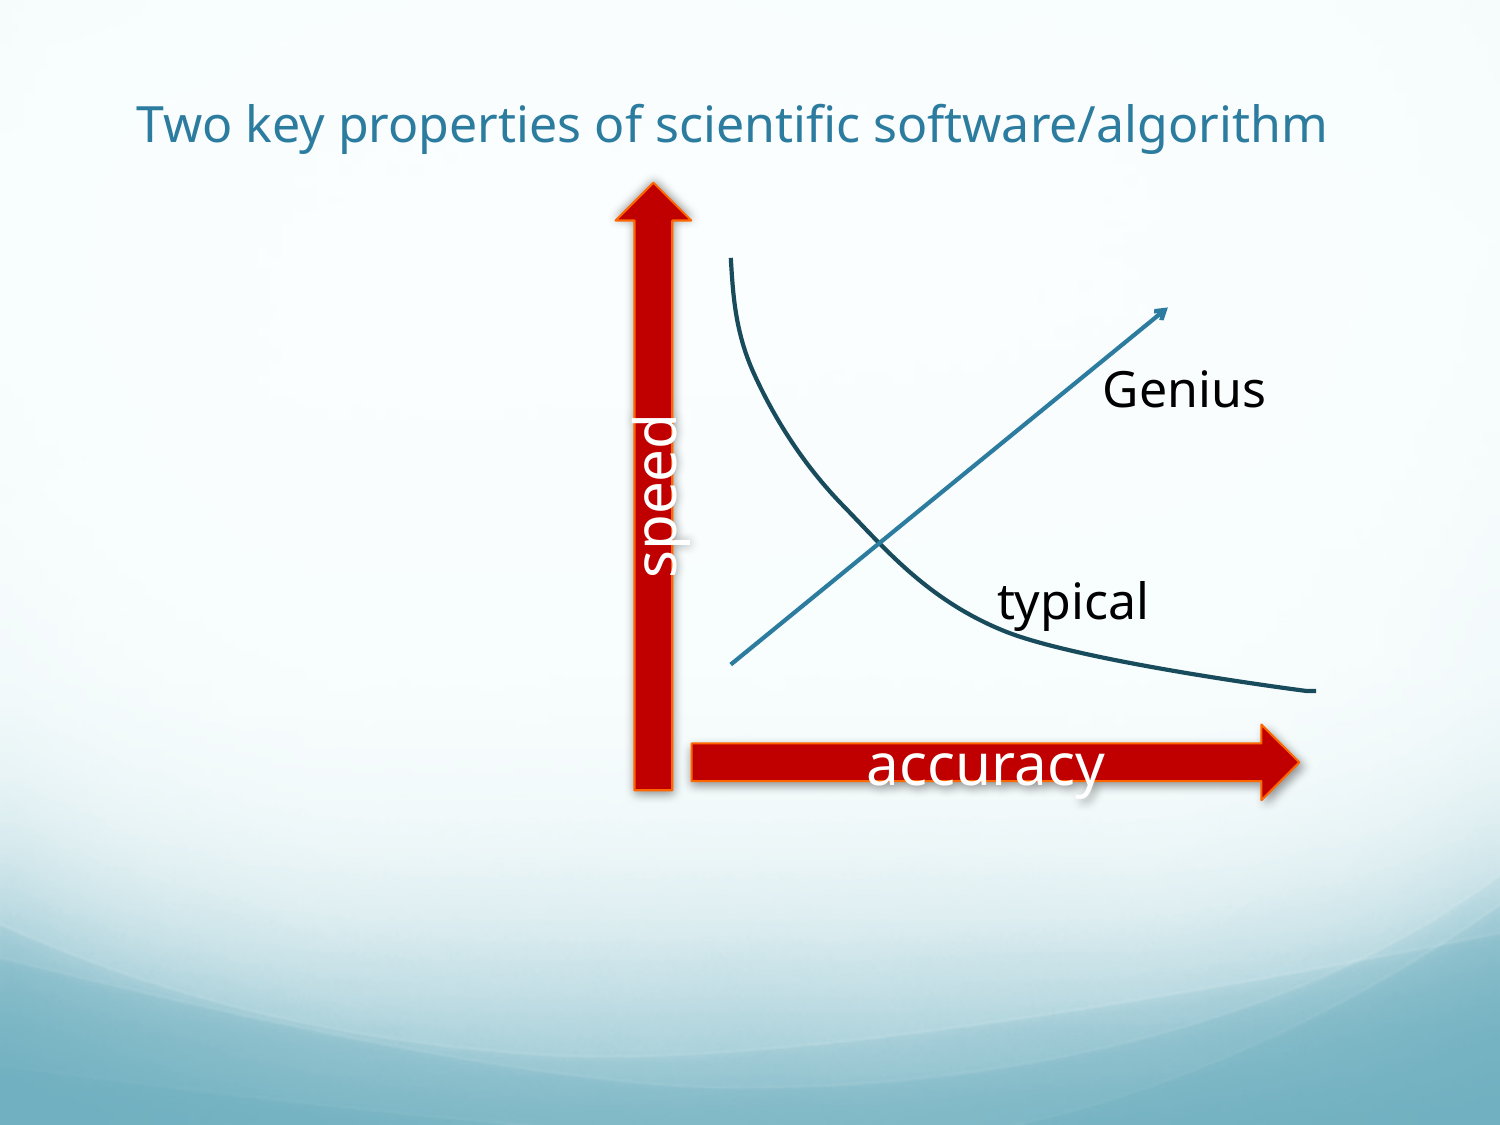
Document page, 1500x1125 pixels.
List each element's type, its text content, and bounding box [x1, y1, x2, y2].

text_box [730, 257, 1317, 692]
title Two key properties of scientific software/algorithm [90, 44, 1375, 160]
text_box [730, 306, 1283, 666]
text_box accuracy [690, 723, 1301, 802]
text_box speed [614, 181, 693, 792]
